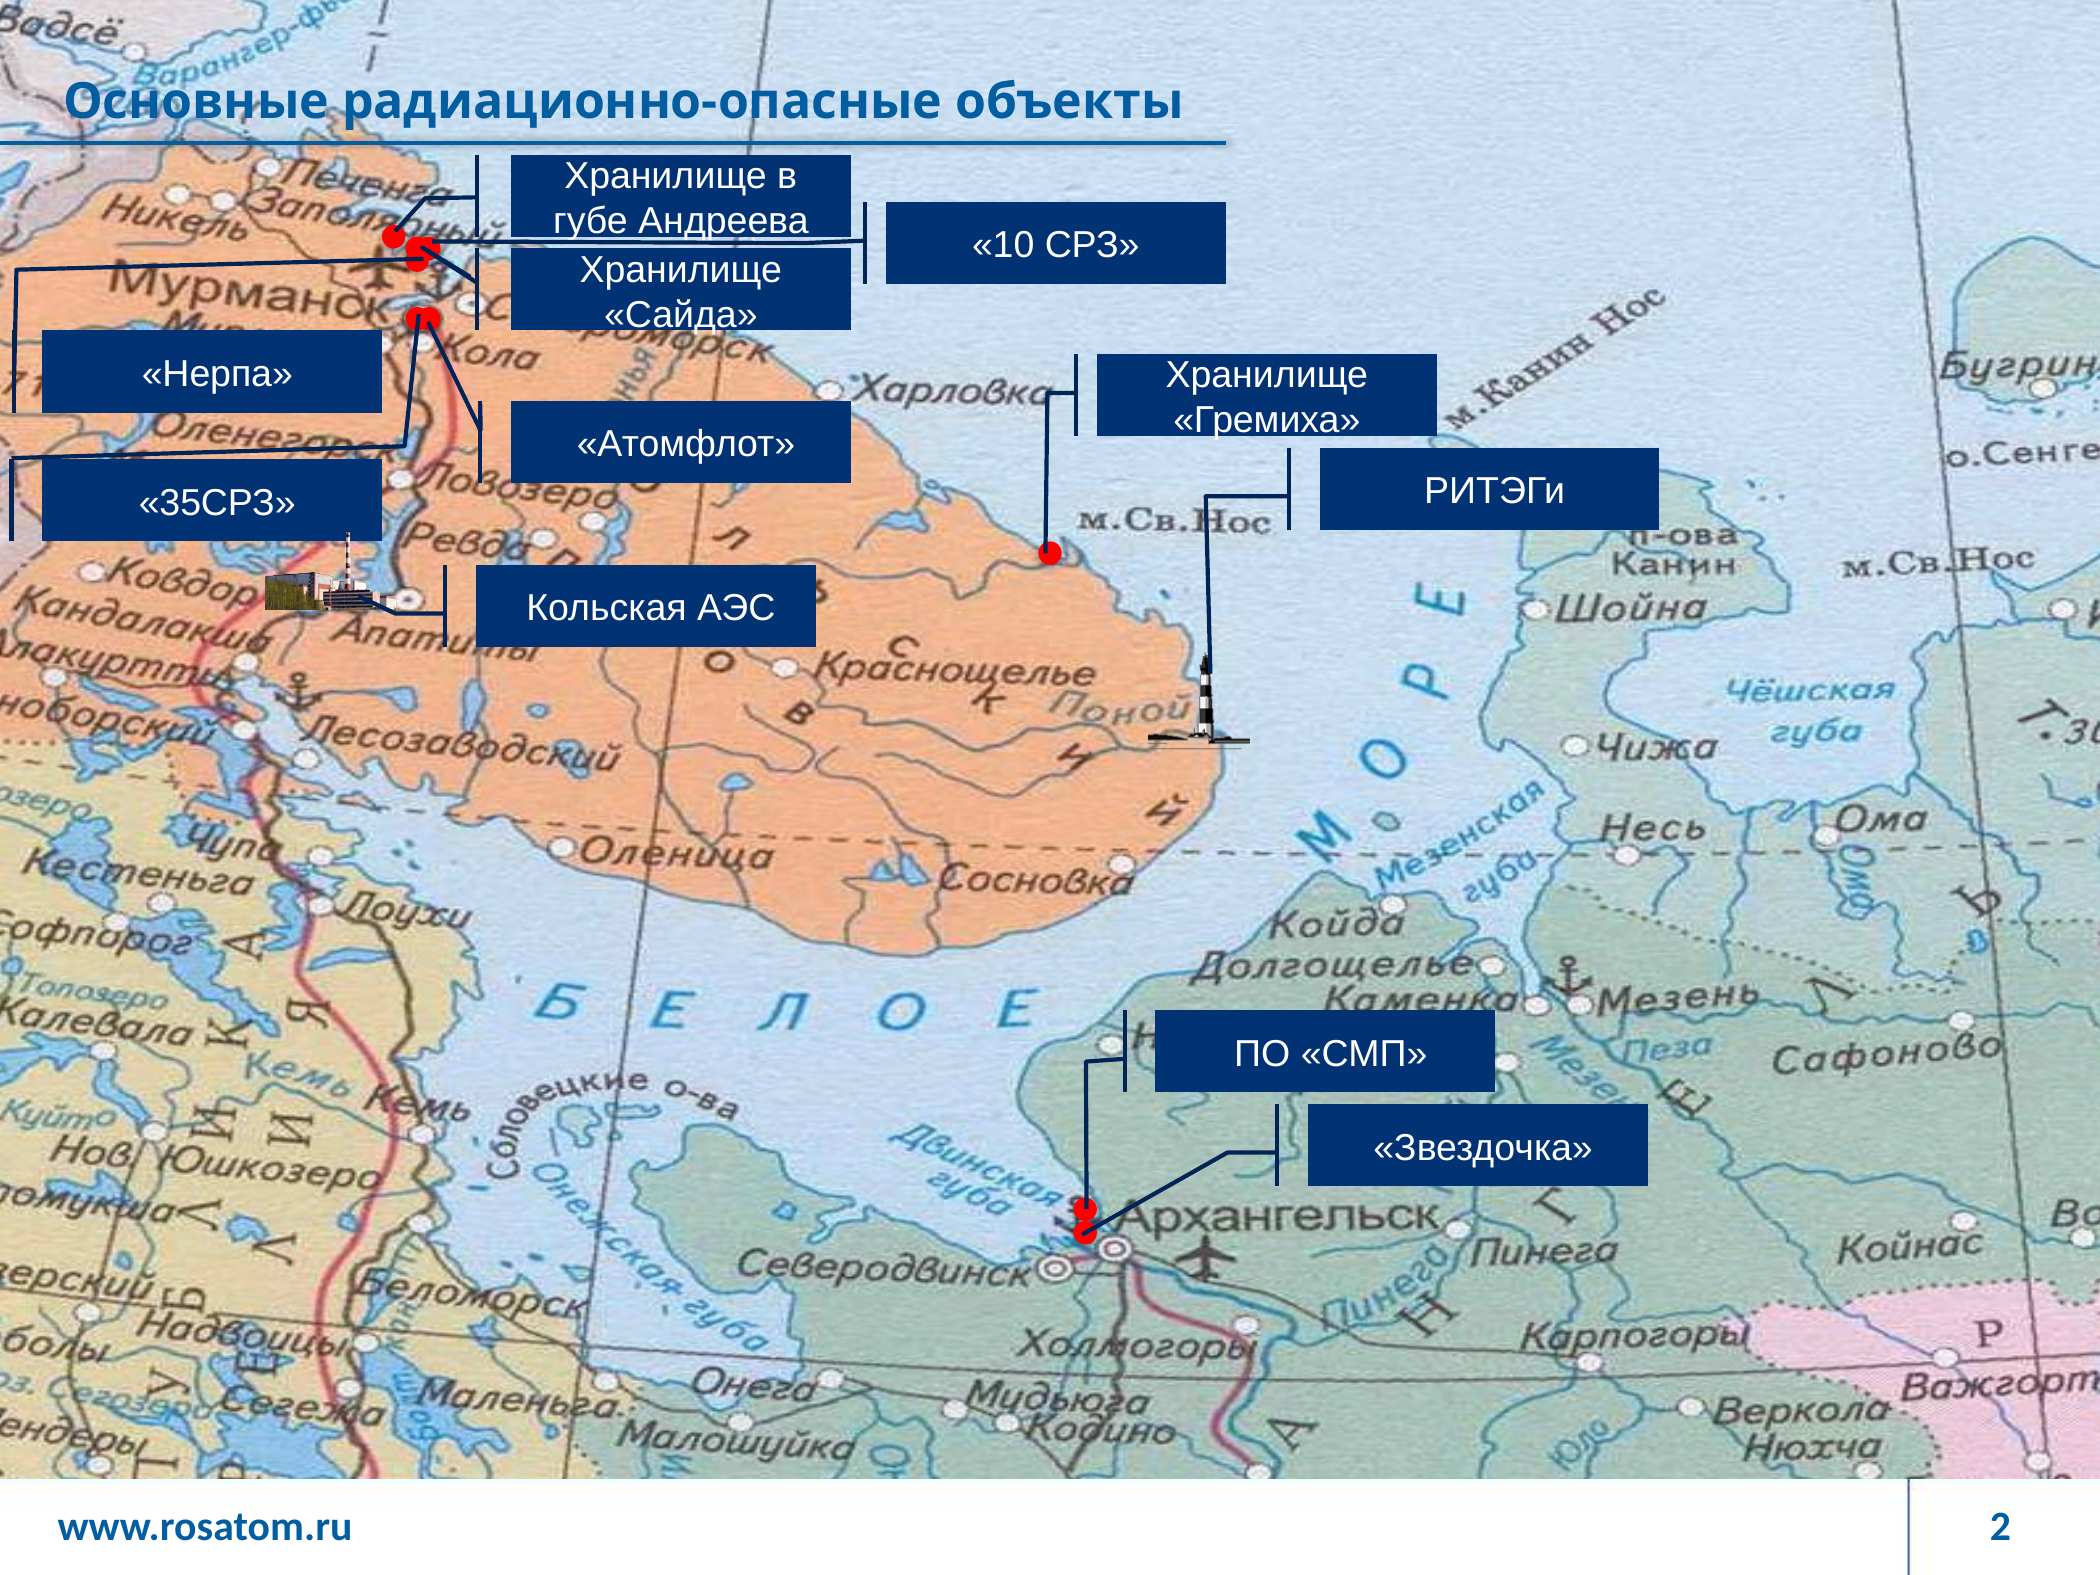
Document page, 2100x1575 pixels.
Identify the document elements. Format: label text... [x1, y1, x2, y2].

picture [0, 0, 2100, 1575]
slide_number 2 [1952, 1487, 2049, 1566]
footer www.rosatom.ru [57, 1487, 525, 1566]
